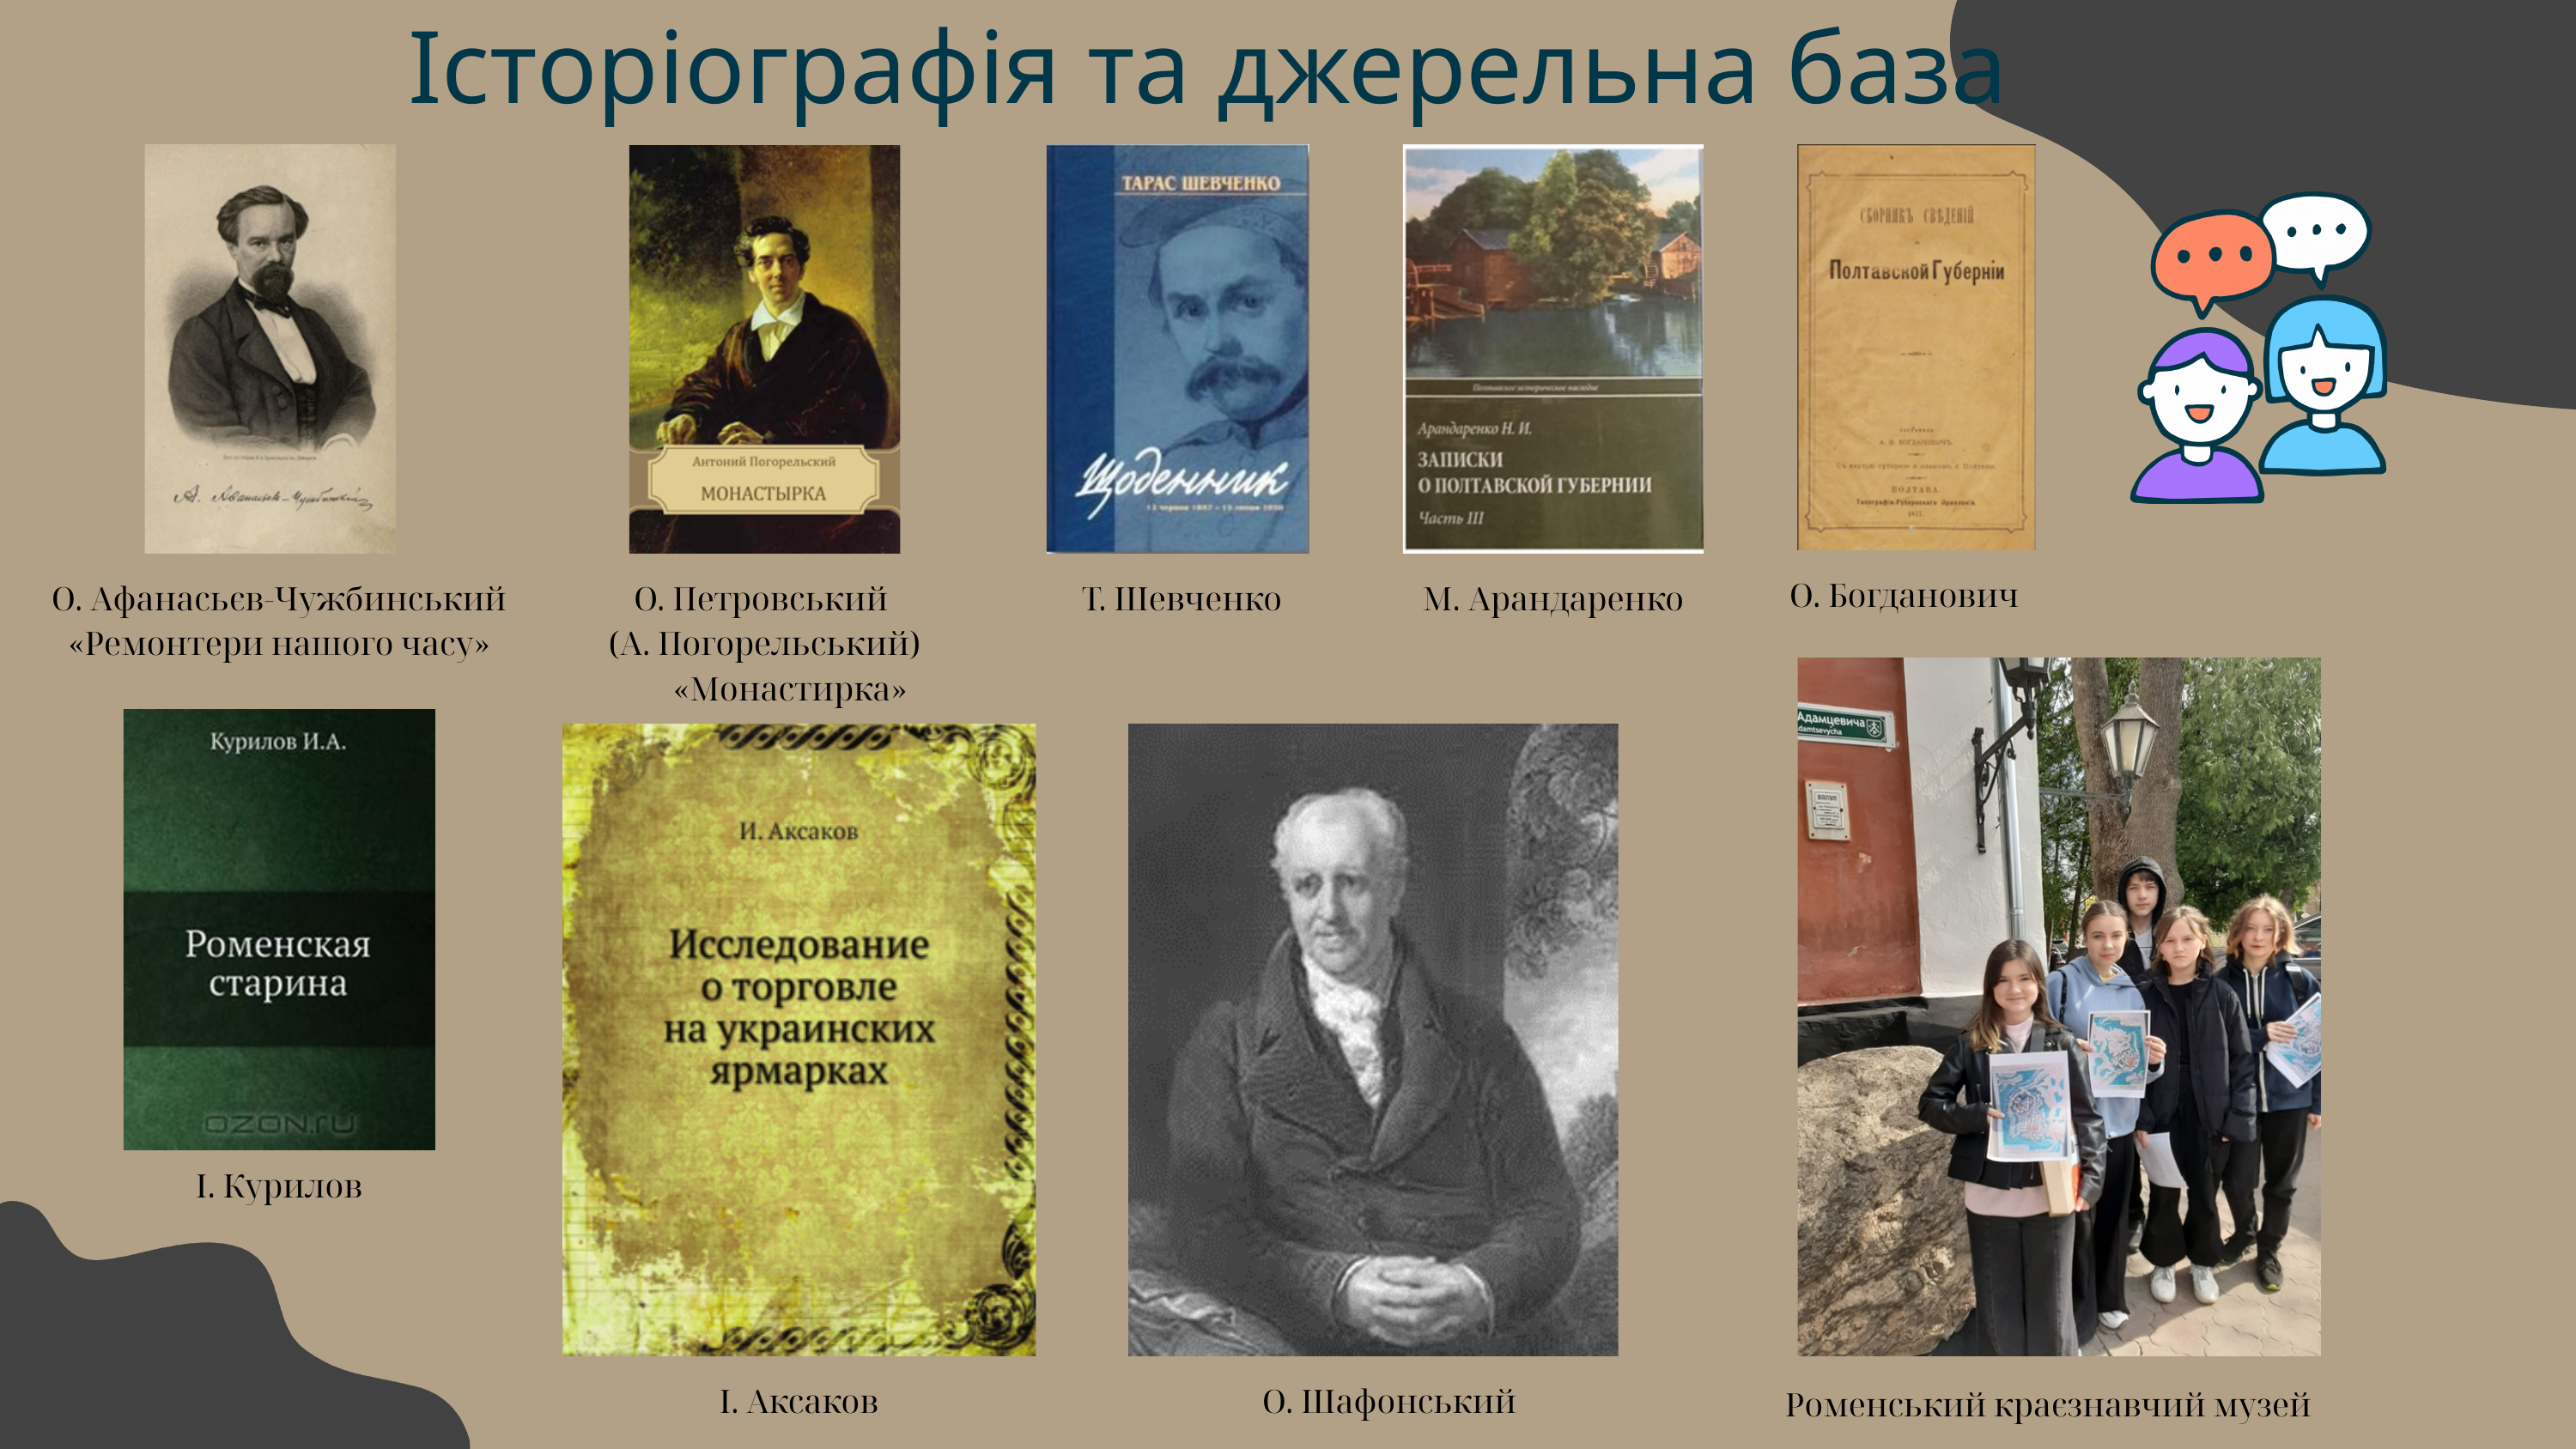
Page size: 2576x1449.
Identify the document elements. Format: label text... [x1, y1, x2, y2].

text_box І. Курилов [195, 1158, 363, 1249]
text_box [1797, 144, 2036, 550]
text_box Роменський краєзнавчий музей [1684, 1378, 2412, 1449]
text_box О. Афанасьєв-Чужбинський «Ремонтери нашого часу» [51, 572, 508, 663]
text_box Т. Шевченко [1079, 572, 1285, 663]
text_box М. Арандаренко [1422, 572, 1685, 663]
text_box [562, 724, 1036, 1356]
text_box І. Аксаков [718, 1374, 880, 1420]
text_box [1402, 144, 1704, 554]
text_box [144, 144, 397, 554]
text_box Історіографія та джерельна база [408, 3, 1933, 124]
text_box [0, 1201, 471, 1449]
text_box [1936, 0, 2576, 411]
text_box [1128, 724, 1619, 1356]
text_box О. Шафонський [1261, 1374, 1517, 1420]
text_box [1797, 658, 2322, 1356]
text_box [1046, 144, 1309, 554]
text_box [629, 145, 901, 554]
text_box [123, 709, 435, 1150]
text_box [2129, 419, 2388, 504]
text_box О. Богданович [1789, 568, 2020, 659]
text_box О. Петровський (А. Погорельський) «Монастирка» [605, 572, 925, 707]
